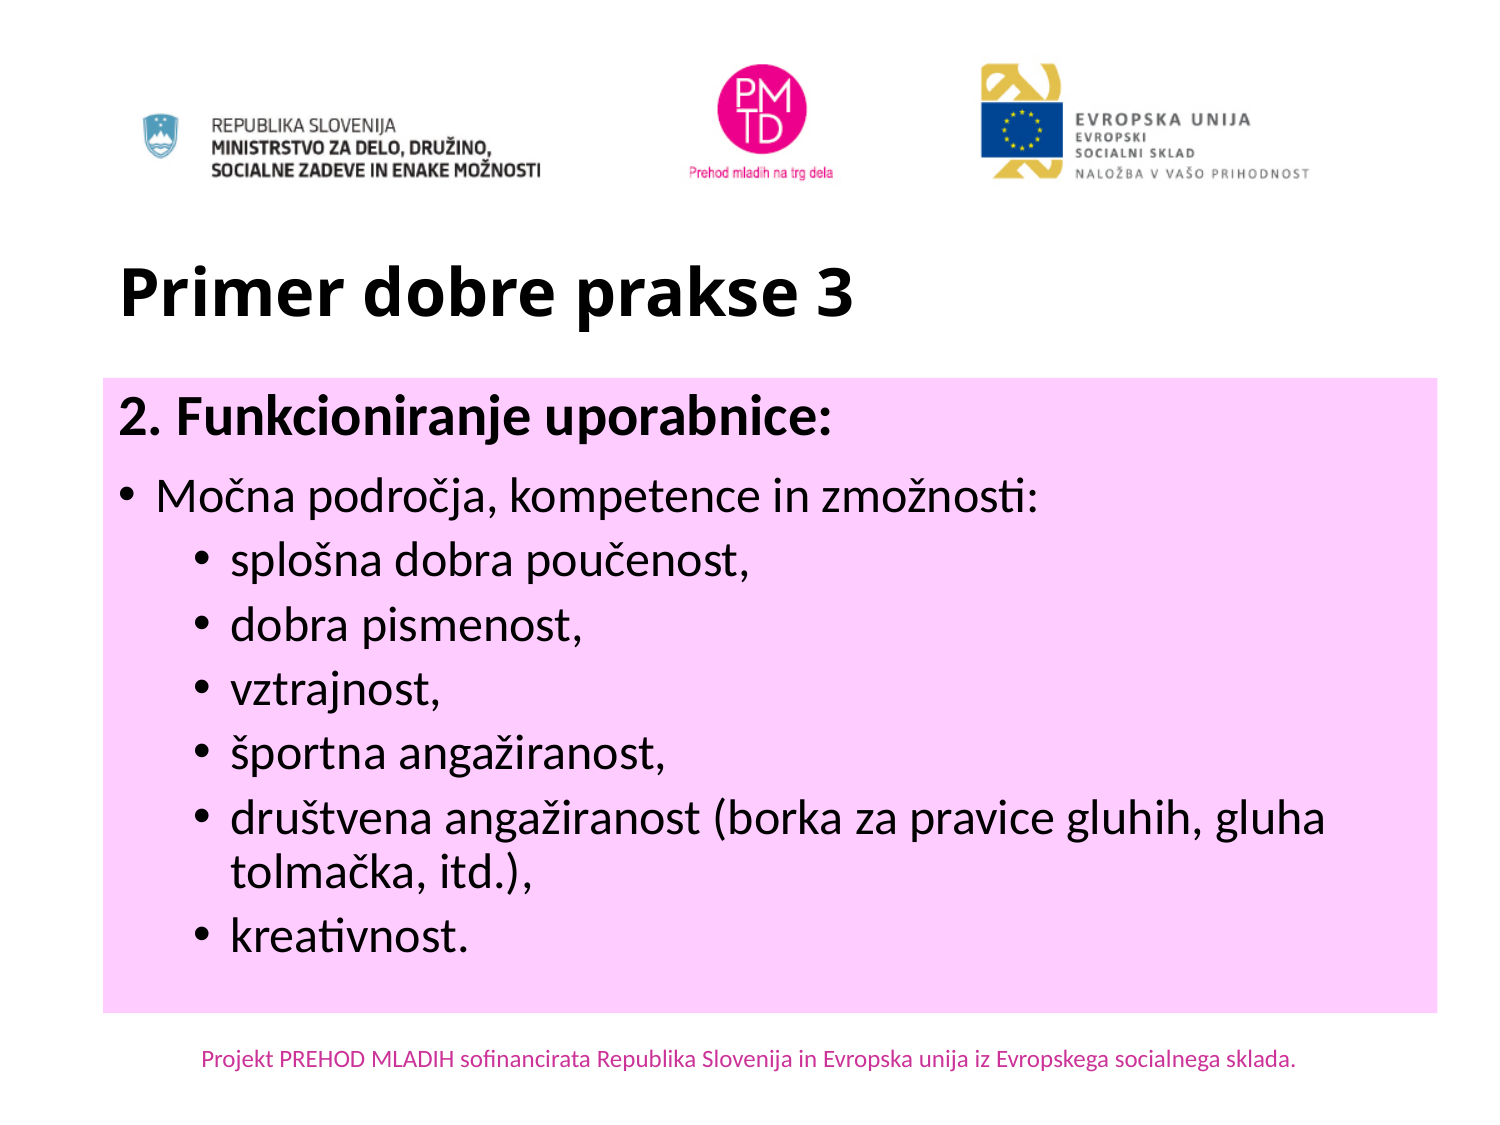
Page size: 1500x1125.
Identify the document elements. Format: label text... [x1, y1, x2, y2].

title Primer dobre prakse 3 [103, 257, 1397, 333]
footer Projekt PREHOD MLADIH sofinancirata Republika Slovenija in Evropska unija iz Evropskega socialnega sklada. [103, 1042, 1397, 1103]
list 2. Funkcioniranje uporabnice: Močna področja, kompetence in zmožnosti: splošna dobra poučenost, dobra pismenost, vztrajnost, športna angažiranost, društvena angažiranost (borka za pravice gluhih, gluha tolmačka, itd.), kreativnost. [103, 377, 1438, 1014]
picture [111, 4, 1352, 242]
